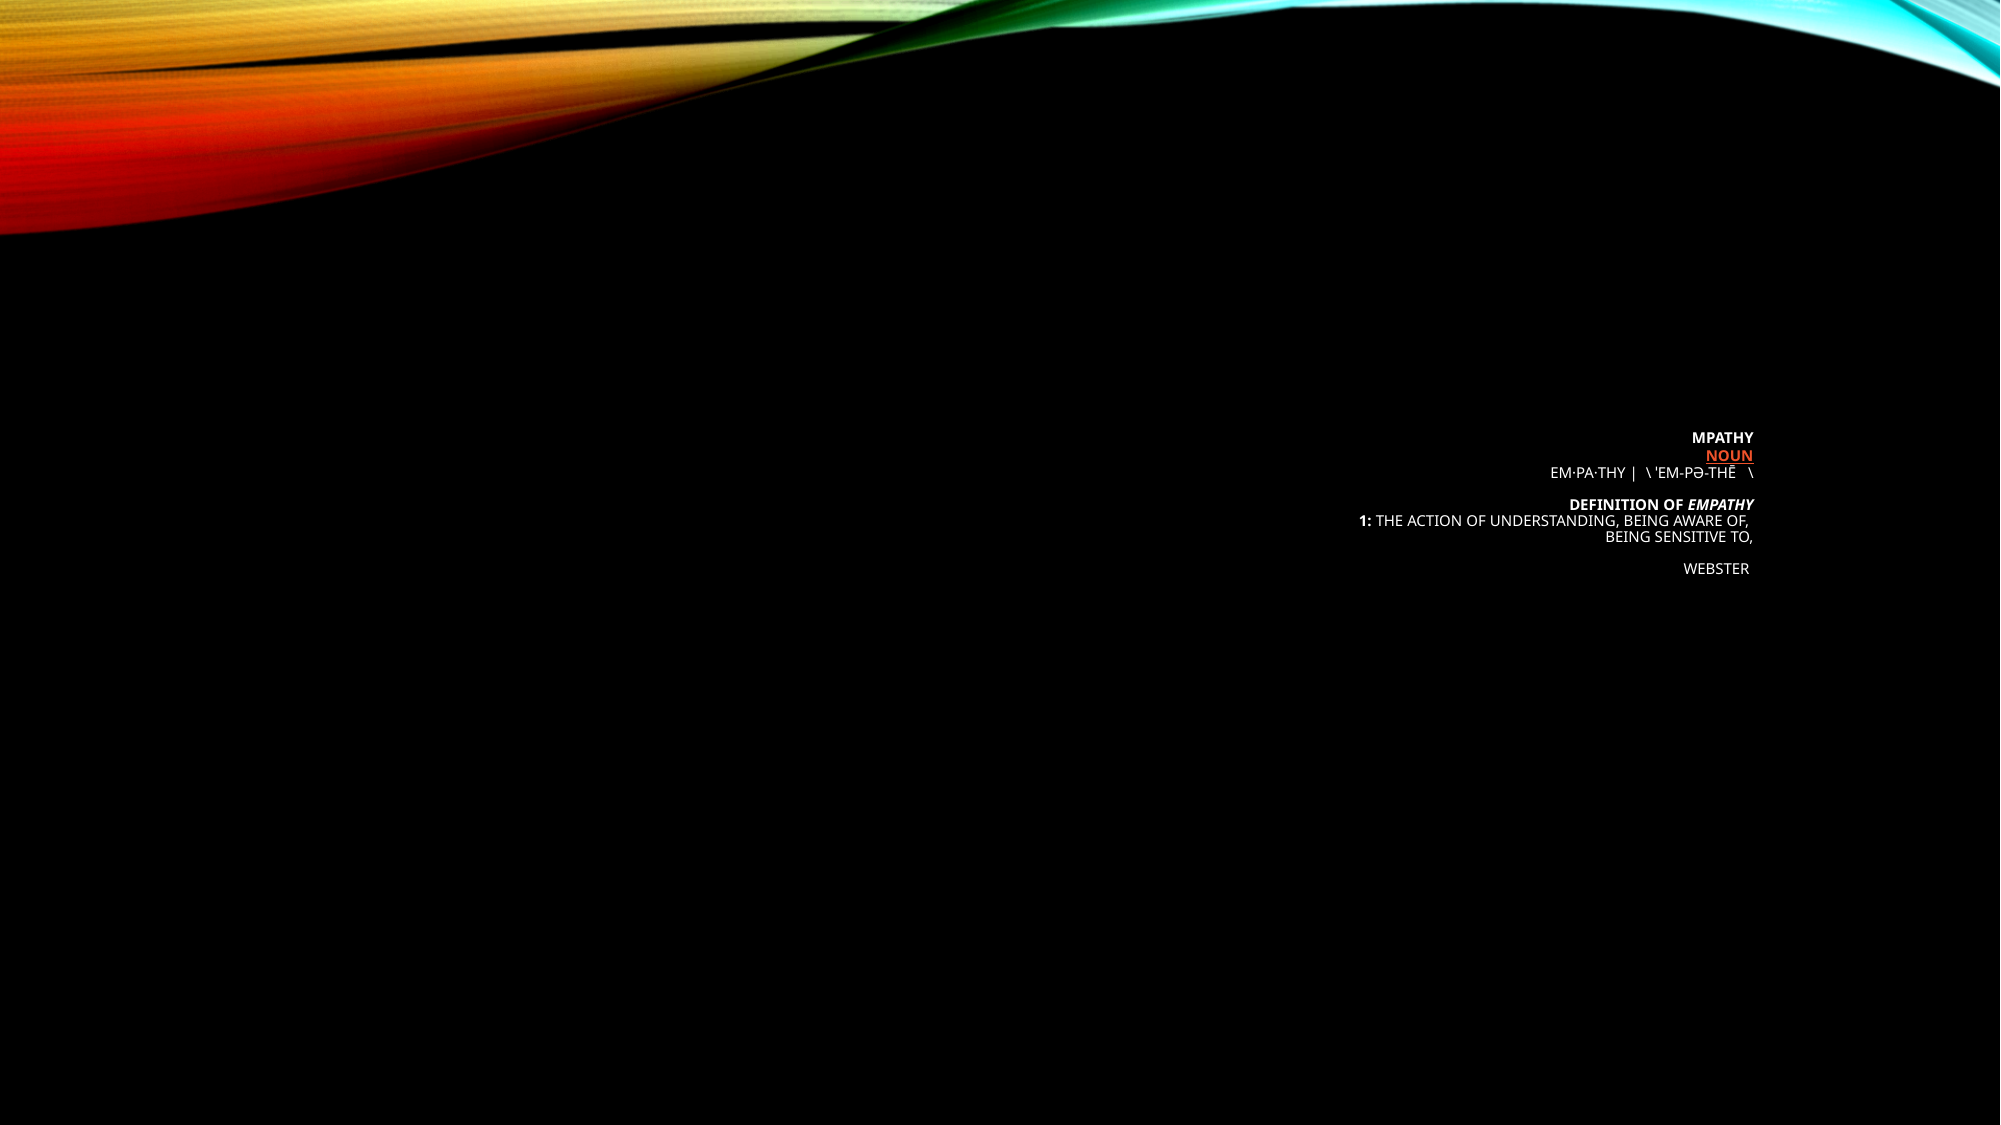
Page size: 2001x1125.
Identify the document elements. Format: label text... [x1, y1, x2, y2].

title mpathy noun em·​pa·​thy | \ ˈem-pə-thē \ Definition of empathy 1: the action of understanding, being aware of, being sensitive to, webster [356, 374, 1769, 587]
picture [0, 0, 2000, 237]
